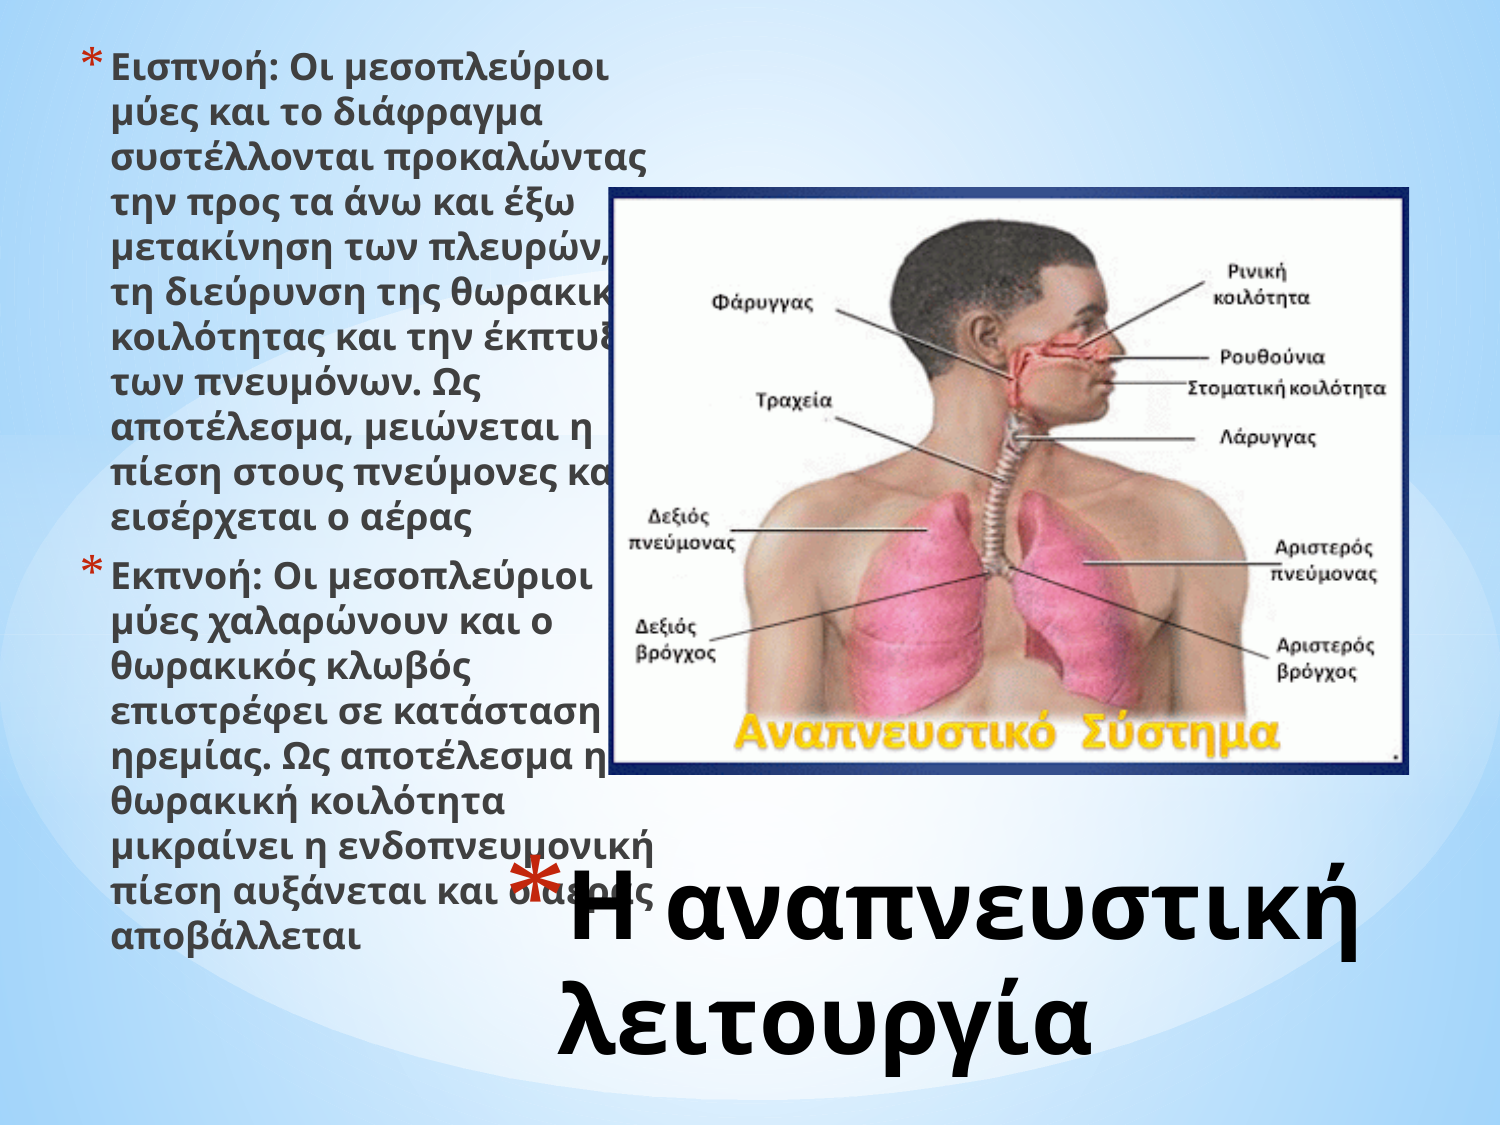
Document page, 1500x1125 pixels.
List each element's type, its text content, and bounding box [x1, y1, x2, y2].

picture [608, 187, 1410, 776]
list Εισπνοή: Οι μεσοπλεύριοι μύες και το διάφραγμα συστέλλονται προκαλώντας την προς τα άνω και έξω μετακίνηση των πλευρών, τη διεύρυνση της θωρακικής κοιλότητας και την έκπτυξη των πνευμόνων. Ως αποτέλεσμα, μειώνεται η πίεση στους πνεύμονες και εισέρχεται ο αέρας Εκπνοή: Οι μεσοπλεύριοι μύες χαλαρώνουν και ο θωρακικός κλωβός επιστρέφει σε κατάσταση ηρεμίας. Ως αποτέλεσμα η θωρακική κοιλότητα μικραίνει η ενδοπνευμονική πίεση αυξάνεται και ο αέρας αποβάλλεται [64, 160, 680, 965]
title Η αναπνευστική λειτουργία [490, 928, 1500, 1081]
